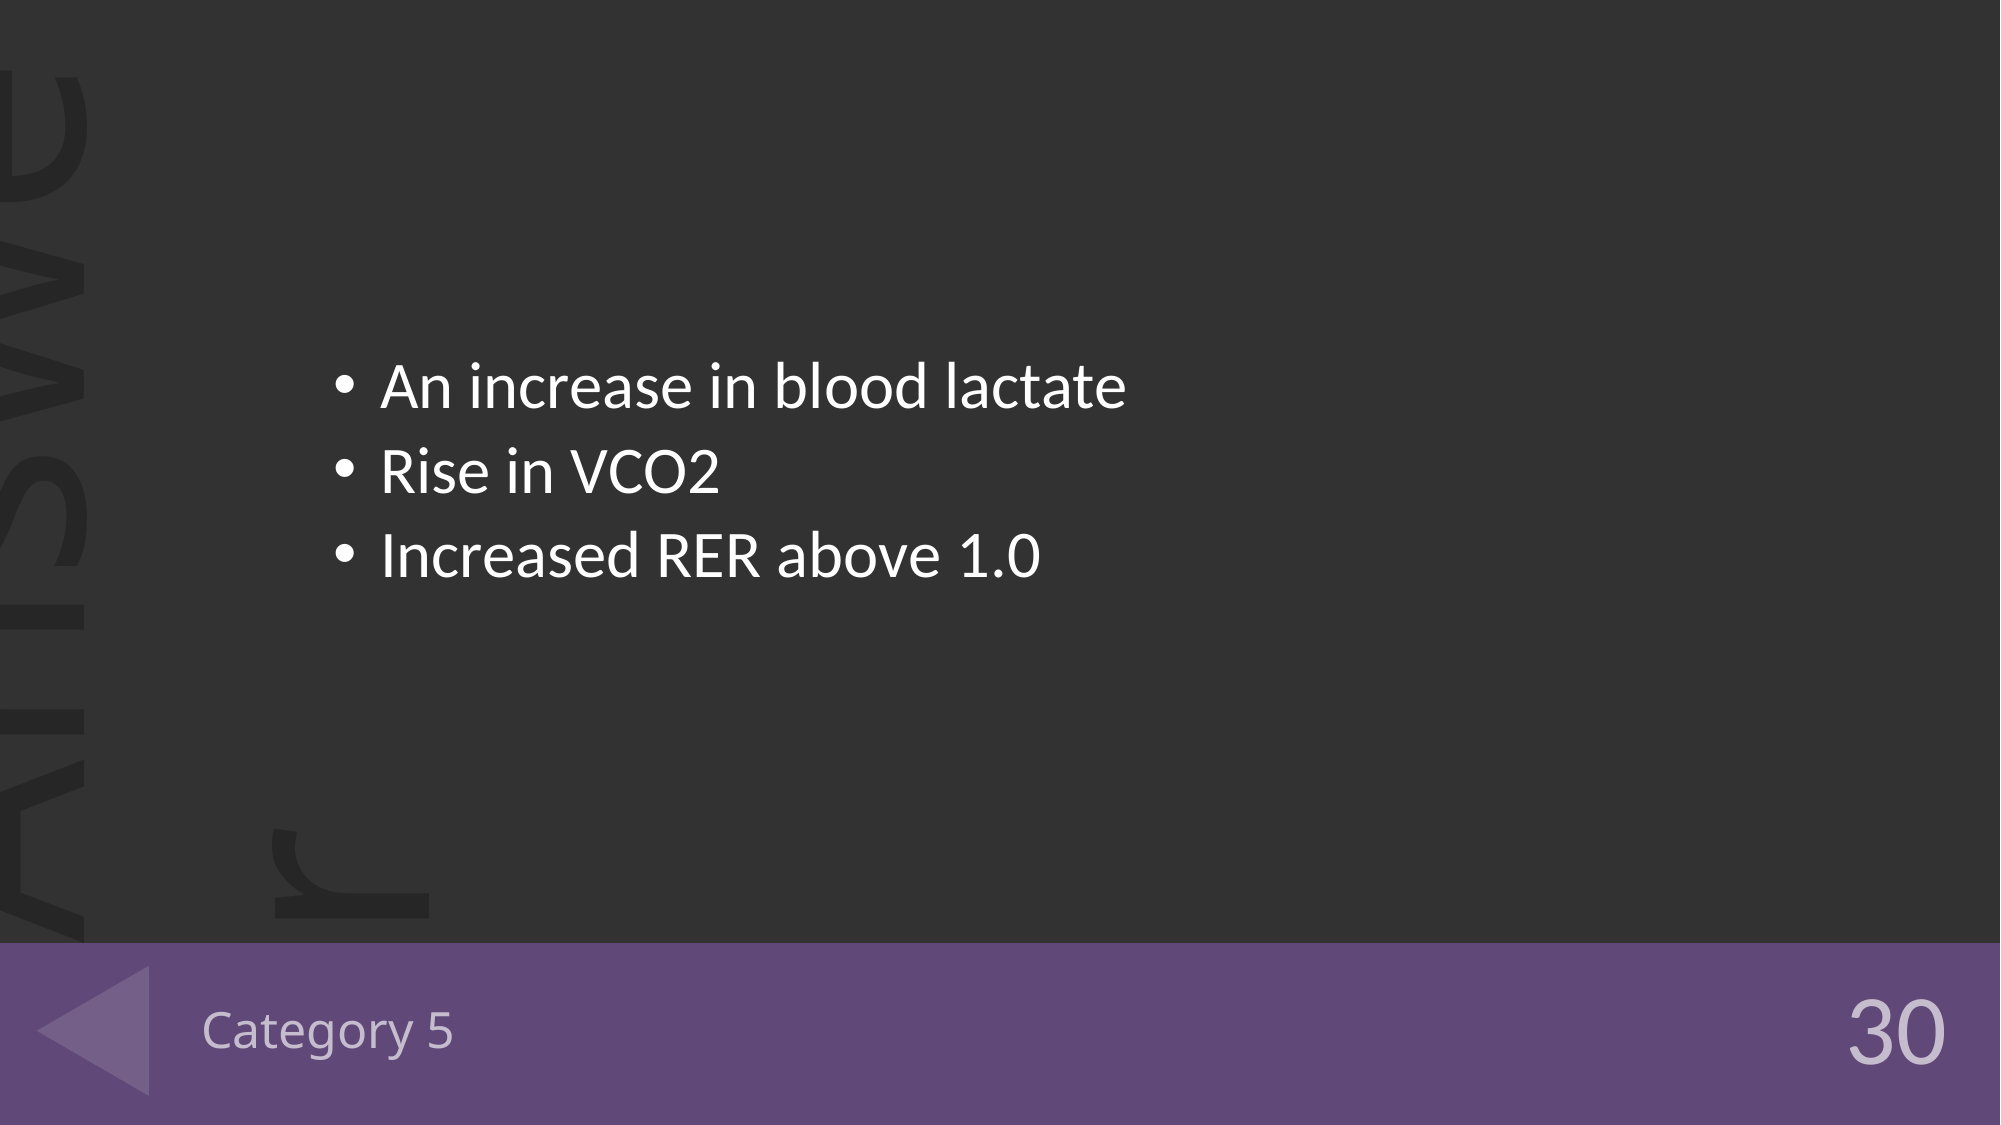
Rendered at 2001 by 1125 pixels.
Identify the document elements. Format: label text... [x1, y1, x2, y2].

title Category 5 [185, 967, 1494, 1097]
list 30 [1494, 967, 1963, 1097]
list An increase in blood lactate Rise in VCO2 Increased RER above 1.0 [302, 307, 1760, 636]
